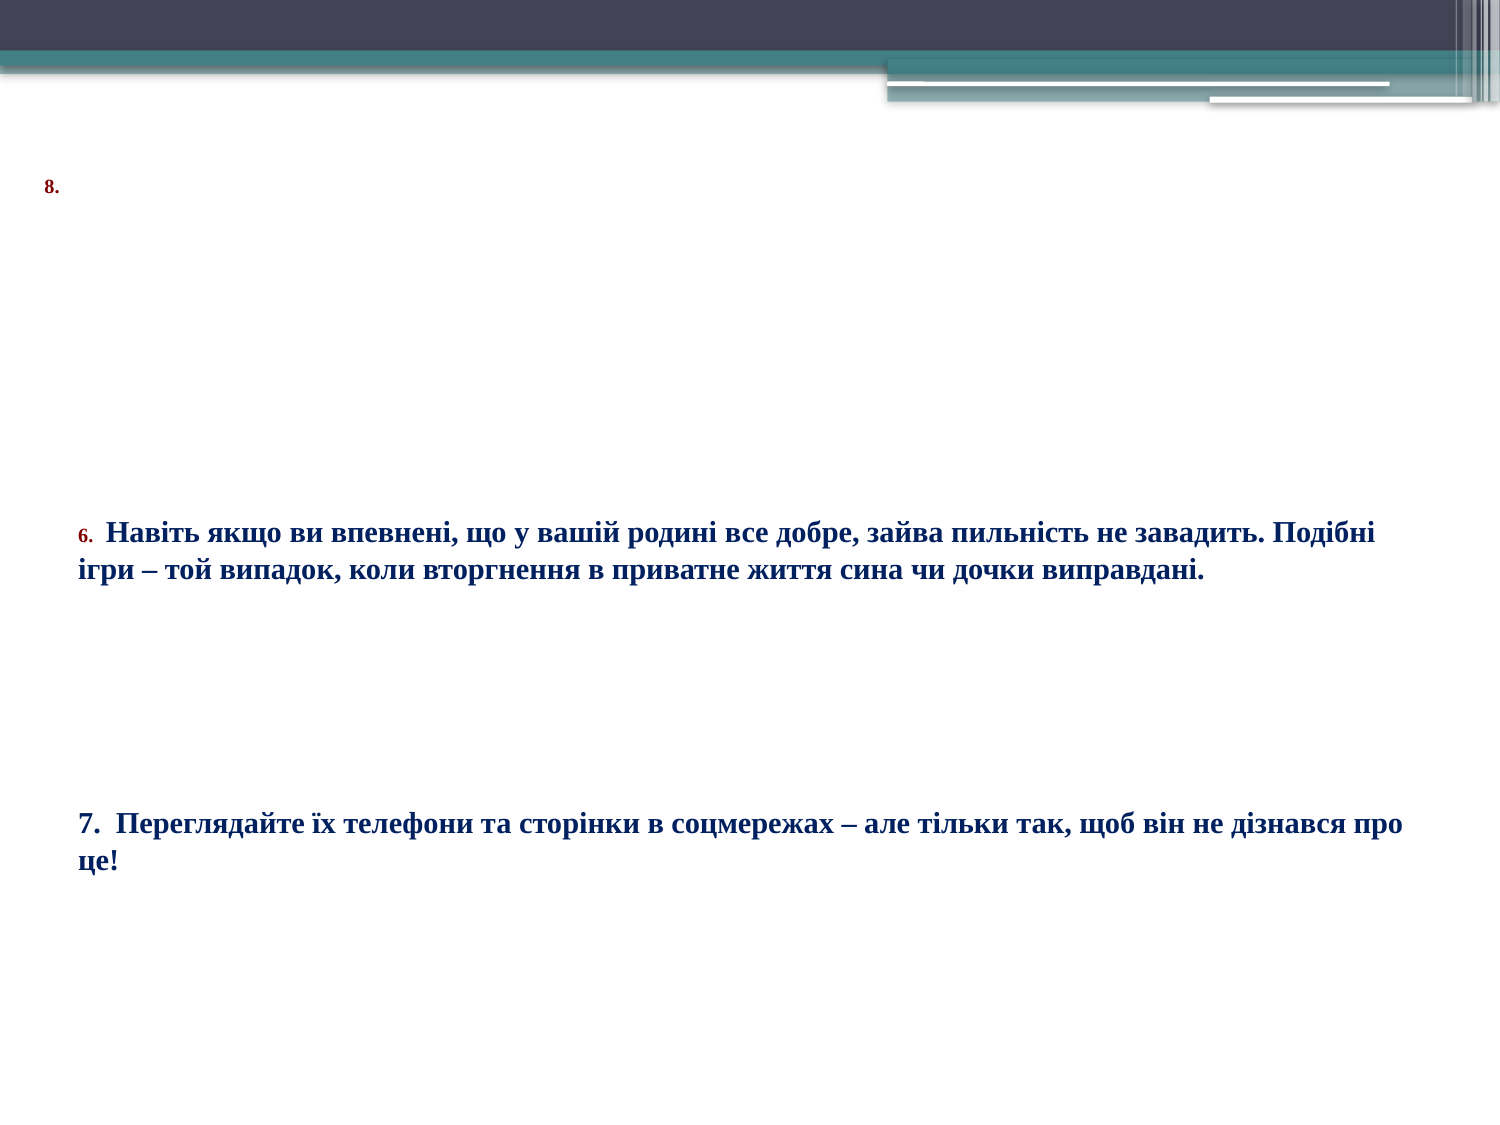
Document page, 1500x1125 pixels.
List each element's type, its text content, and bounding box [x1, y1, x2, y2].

title 8. 6. Навіть якщо ви впевнені, що у вашій родині все добре, зайва пильність не завадить. Подібні ігри – той випадок, коли вторгнення в приватне життя сина чи дочки виправдані. 7. Переглядайте їх телефони та сторінки в соцмережах – але тільки так, щоб він не дізнався про це! [29, 160, 1455, 1000]
